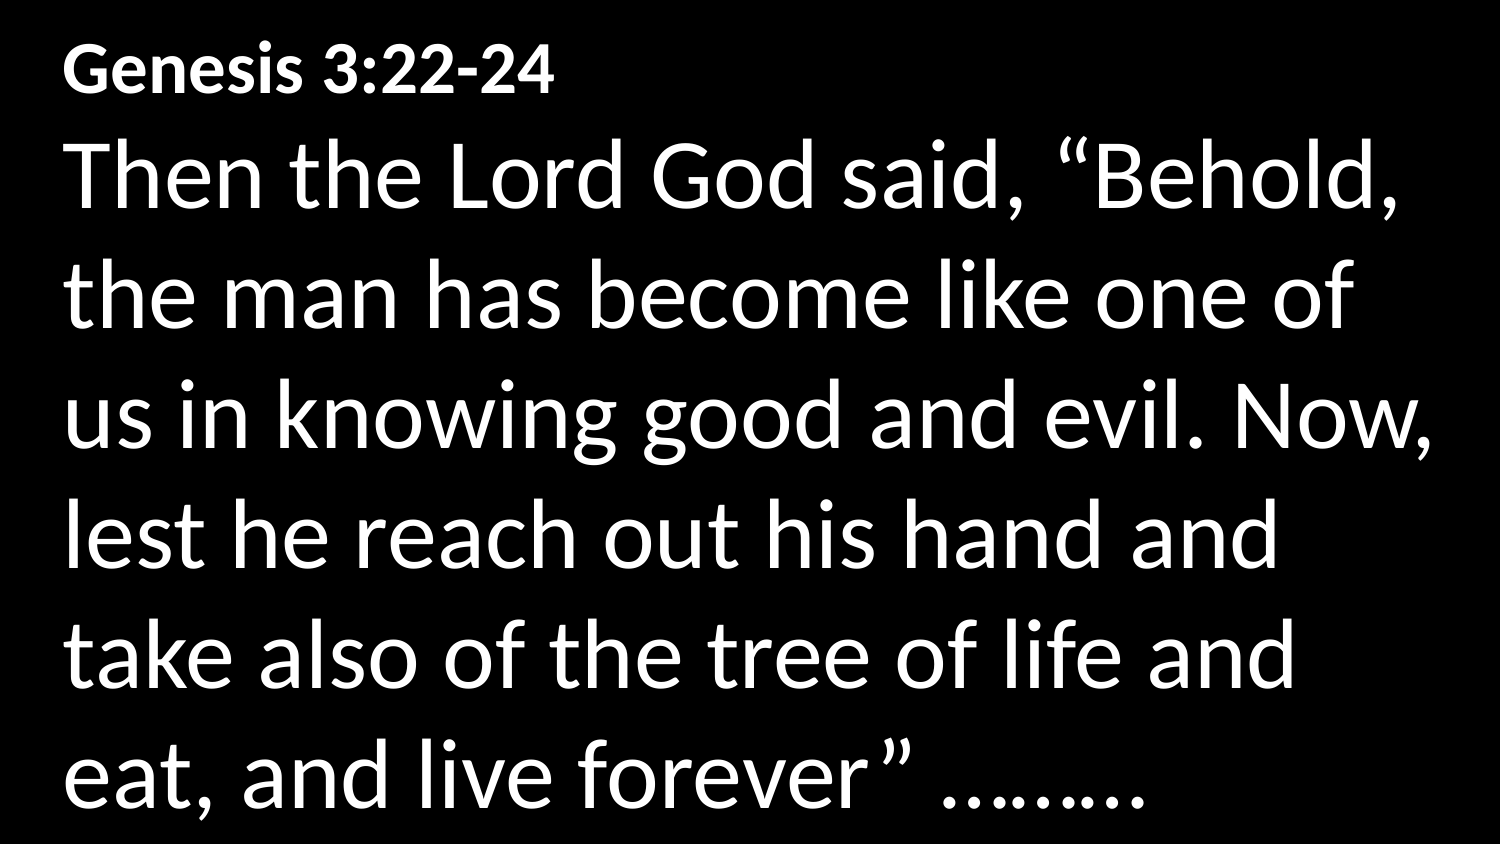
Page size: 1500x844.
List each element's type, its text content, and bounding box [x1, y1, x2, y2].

text_box Genesis 3:22-24 Then the Lord God said, “Behold, the man has become like one of us in knowing good and evil. Now, lest he reach out his hand and take also of the tree of life and eat, and live forever” ……… [48, 11, 1464, 836]
